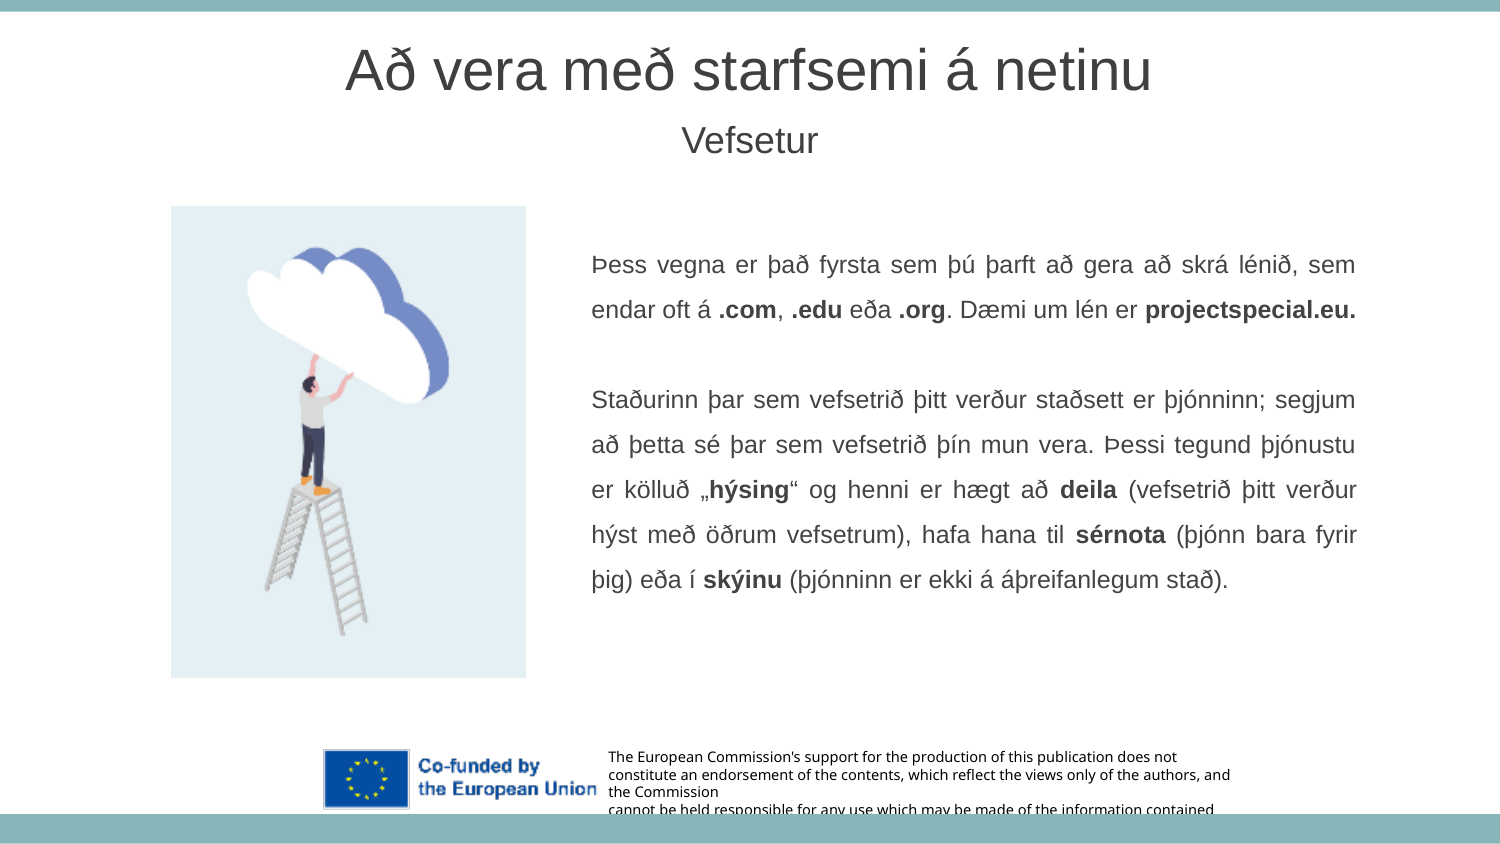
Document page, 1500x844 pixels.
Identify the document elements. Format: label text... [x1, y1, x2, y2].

list Að vera með starfsemi á netinu [0, 20, 1500, 114]
text_box Þess vegna er það fyrsta sem þú þarft að gera að skrá lénið, sem endar oft á .com, .edu eða .org. Dæmi um lén er projectspecial.eu. Staðurinn þar sem vefsetrið þitt verður staðsett er þjónninn; segjum að þetta sé þar sem vefsetrið þín mun vera. Þessi tegund þjónustu er kölluð „hýsing“ og henni er hægt að deila (vefsetrið þitt verður hýst með öðrum vefsetrum), hafa hana til sérnota (þjónn bara fyrir þig) eða í skýinu (þjónninn er ekki á áþreifanlegum stað). [576, 226, 1373, 601]
list Vefsetur [0, 114, 1500, 162]
picture [170, 206, 526, 678]
picture [322, 748, 618, 811]
